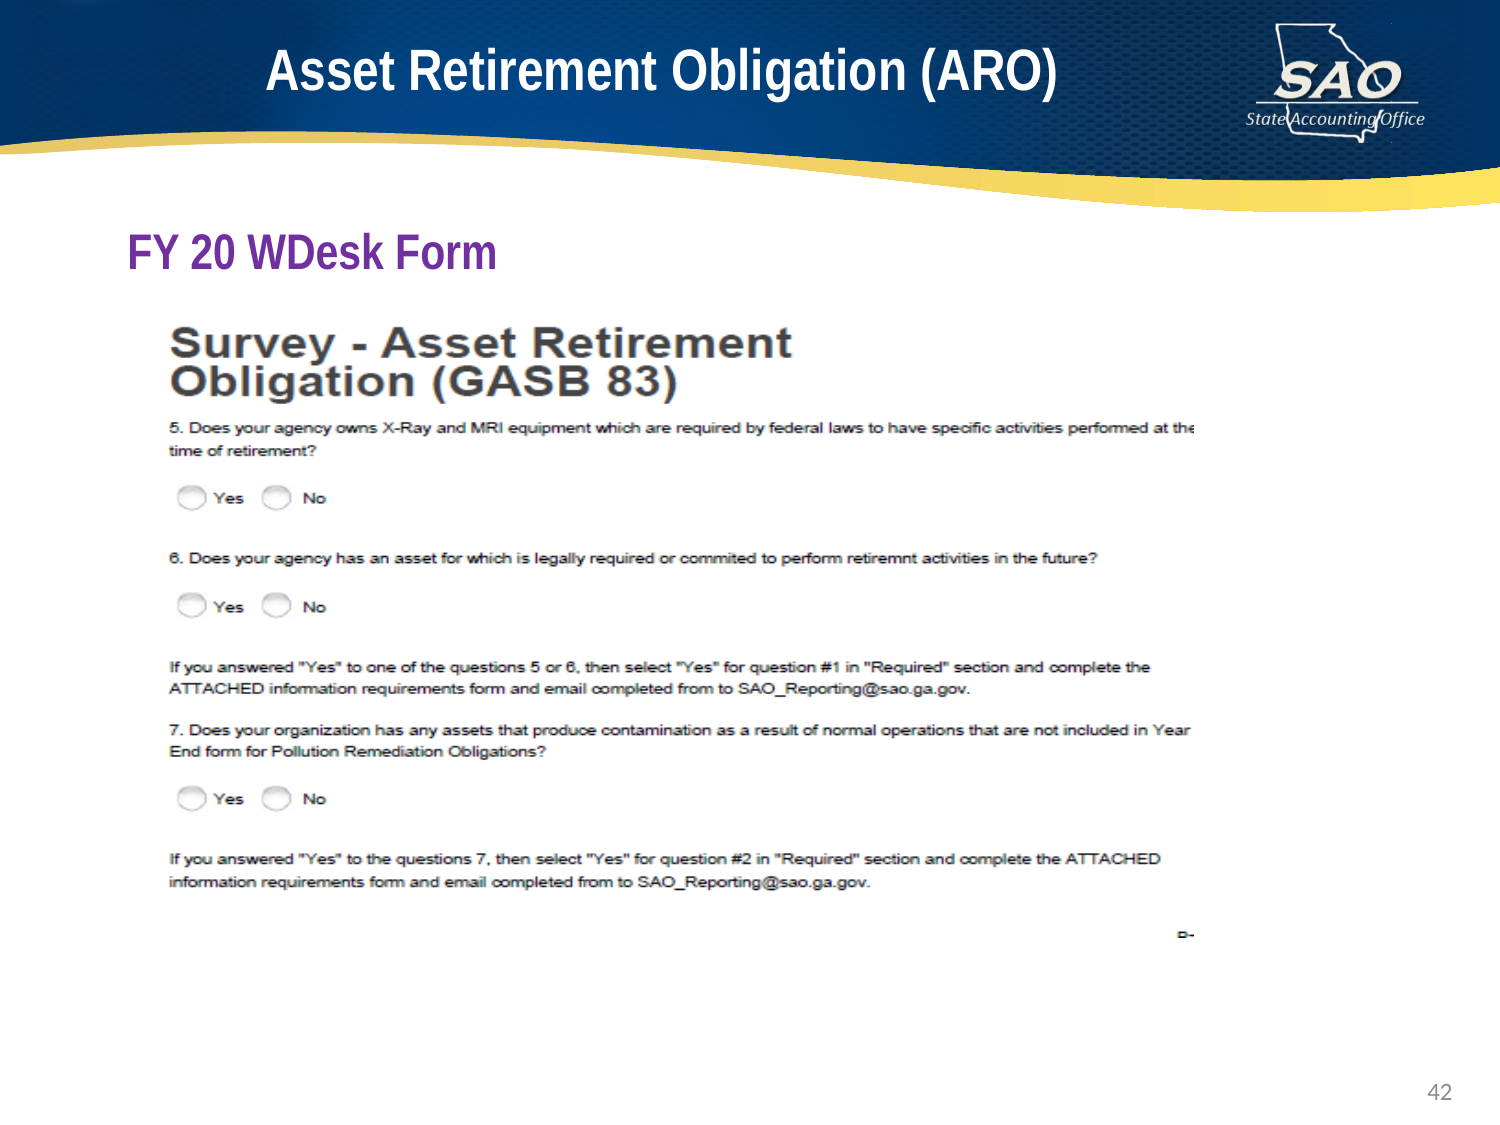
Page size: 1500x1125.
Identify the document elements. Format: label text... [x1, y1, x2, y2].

text_box FY 20 WDesk Form [112, 212, 1013, 288]
picture [0, 0, 1500, 180]
text_box Asset Retirement Obligation (ARO) [137, 24, 1188, 163]
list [149, 312, 1194, 938]
text_box 42 [1412, 1067, 1500, 1125]
